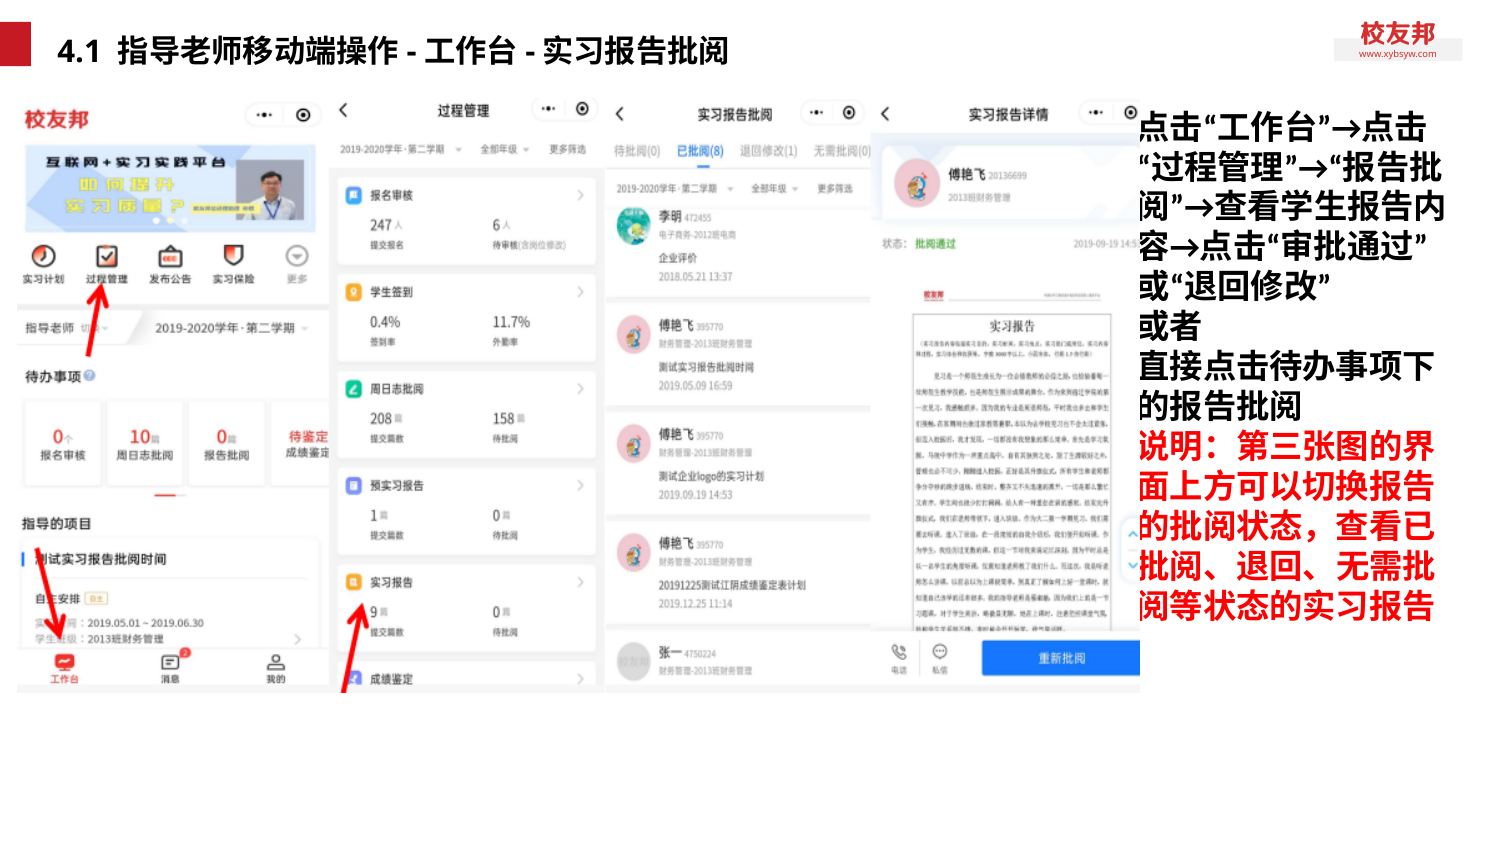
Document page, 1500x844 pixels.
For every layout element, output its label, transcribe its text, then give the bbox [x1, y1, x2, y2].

title 4.1 指导老师移动端操作-工作台-实习报告批阅 [42, 11, 939, 77]
picture [1361, 21, 1435, 45]
text_box 点击“工作台”→点击“过程管理”→“报告批阅”→查看学生报告内容→点击“审批通过”或“退回修改” 或者 直接点击待办事项下的报告批阅 说明：第三张图的界面上方可以切换报告的批阅状态，查看已批阅、退回、无需批阅等状态的实习报告 [1140, 98, 1472, 633]
picture [17, 98, 1140, 693]
